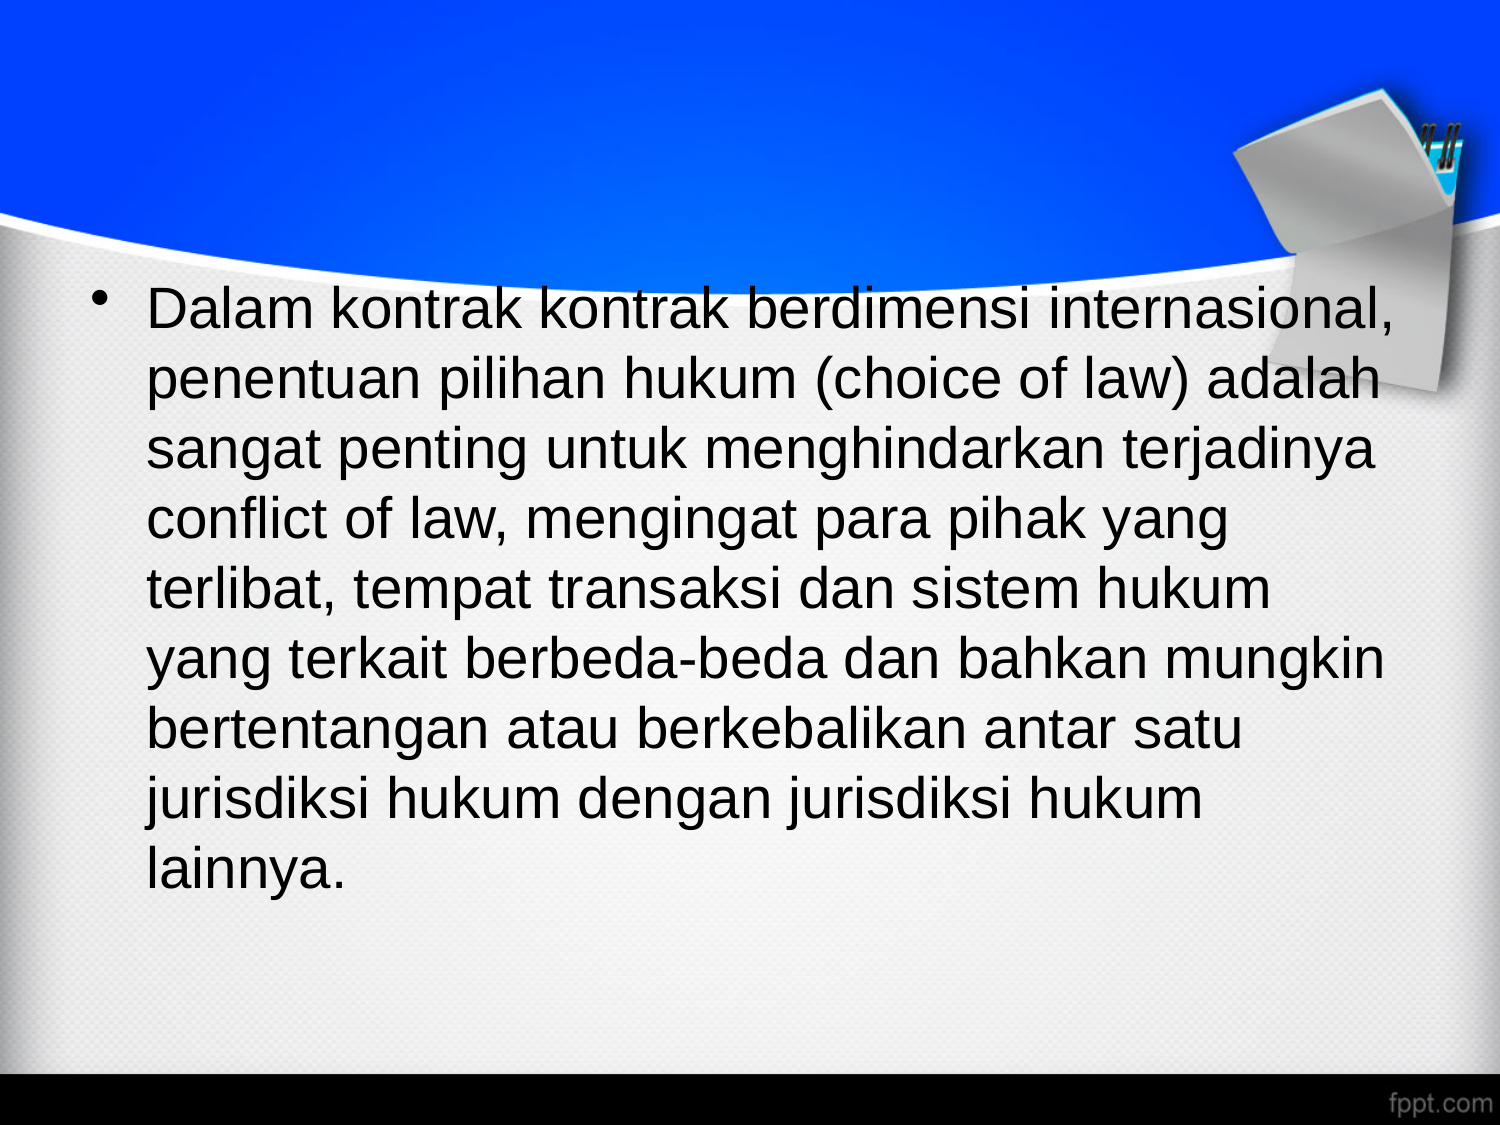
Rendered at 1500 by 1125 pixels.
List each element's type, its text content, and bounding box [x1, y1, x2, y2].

picture [0, 0, 1500, 1125]
list Dalam kontrak kontrak berdimensi internasional, penentuan pilihan hukum (choice of law) adalah sangat penting untuk menghindarkan terjadinya conflict of law, mengingat para pihak yang terlibat, tempat transaksi dan sistem hukum yang terkait berbeda-beda dan bahkan mungkin bertentangan atau berkebalikan antar satu jurisdiksi hukum dengan jurisdiksi hukum lainnya. [74, 262, 1426, 1006]
